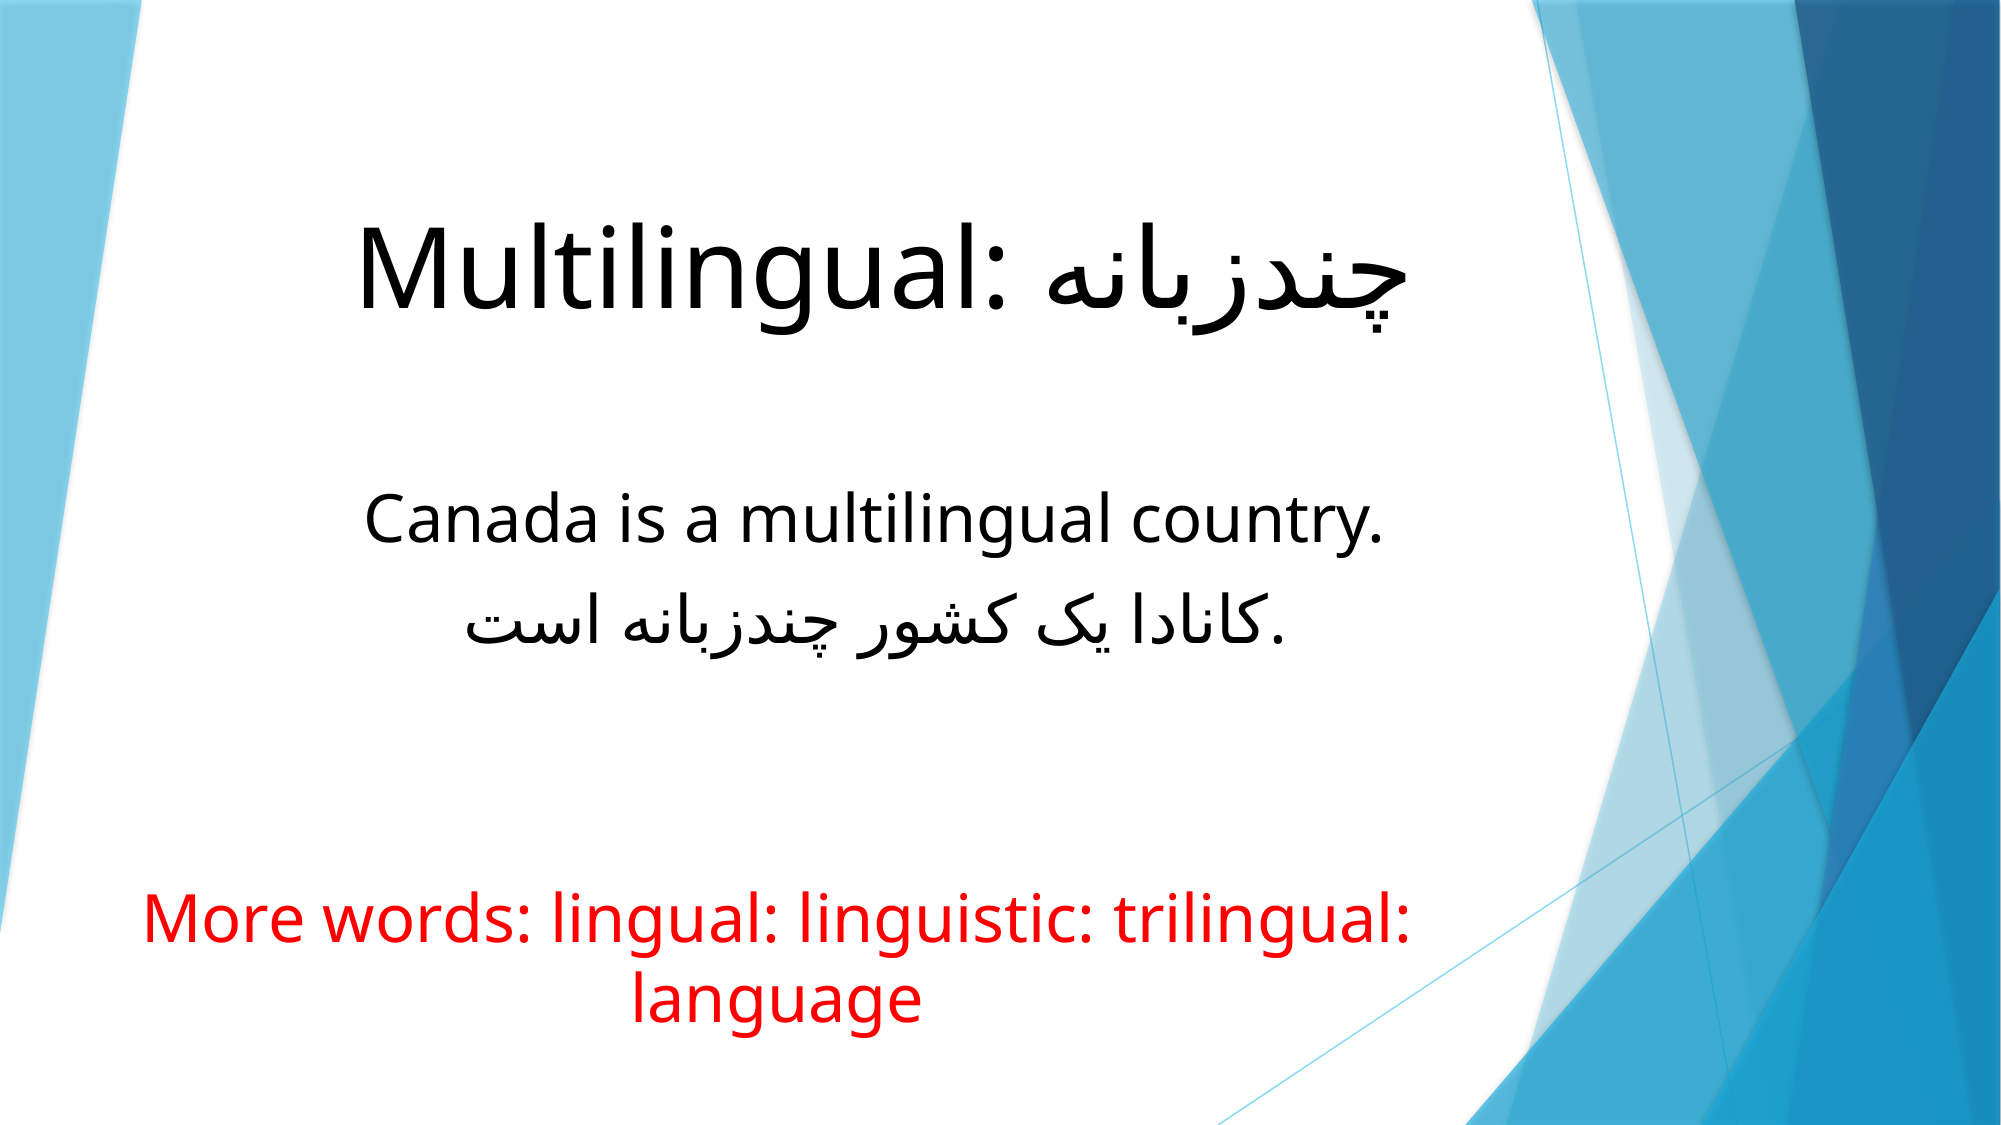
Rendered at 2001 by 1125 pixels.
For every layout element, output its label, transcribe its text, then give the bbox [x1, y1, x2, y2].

title Multilingual: چندزبانه [247, 156, 1522, 339]
subtitle Canada is a multilingual country. کانادا یک کشور چندزبانه است. [247, 468, 1522, 845]
text_box More words: lingual: linguistic: trilingual: language [109, 868, 1446, 1043]
